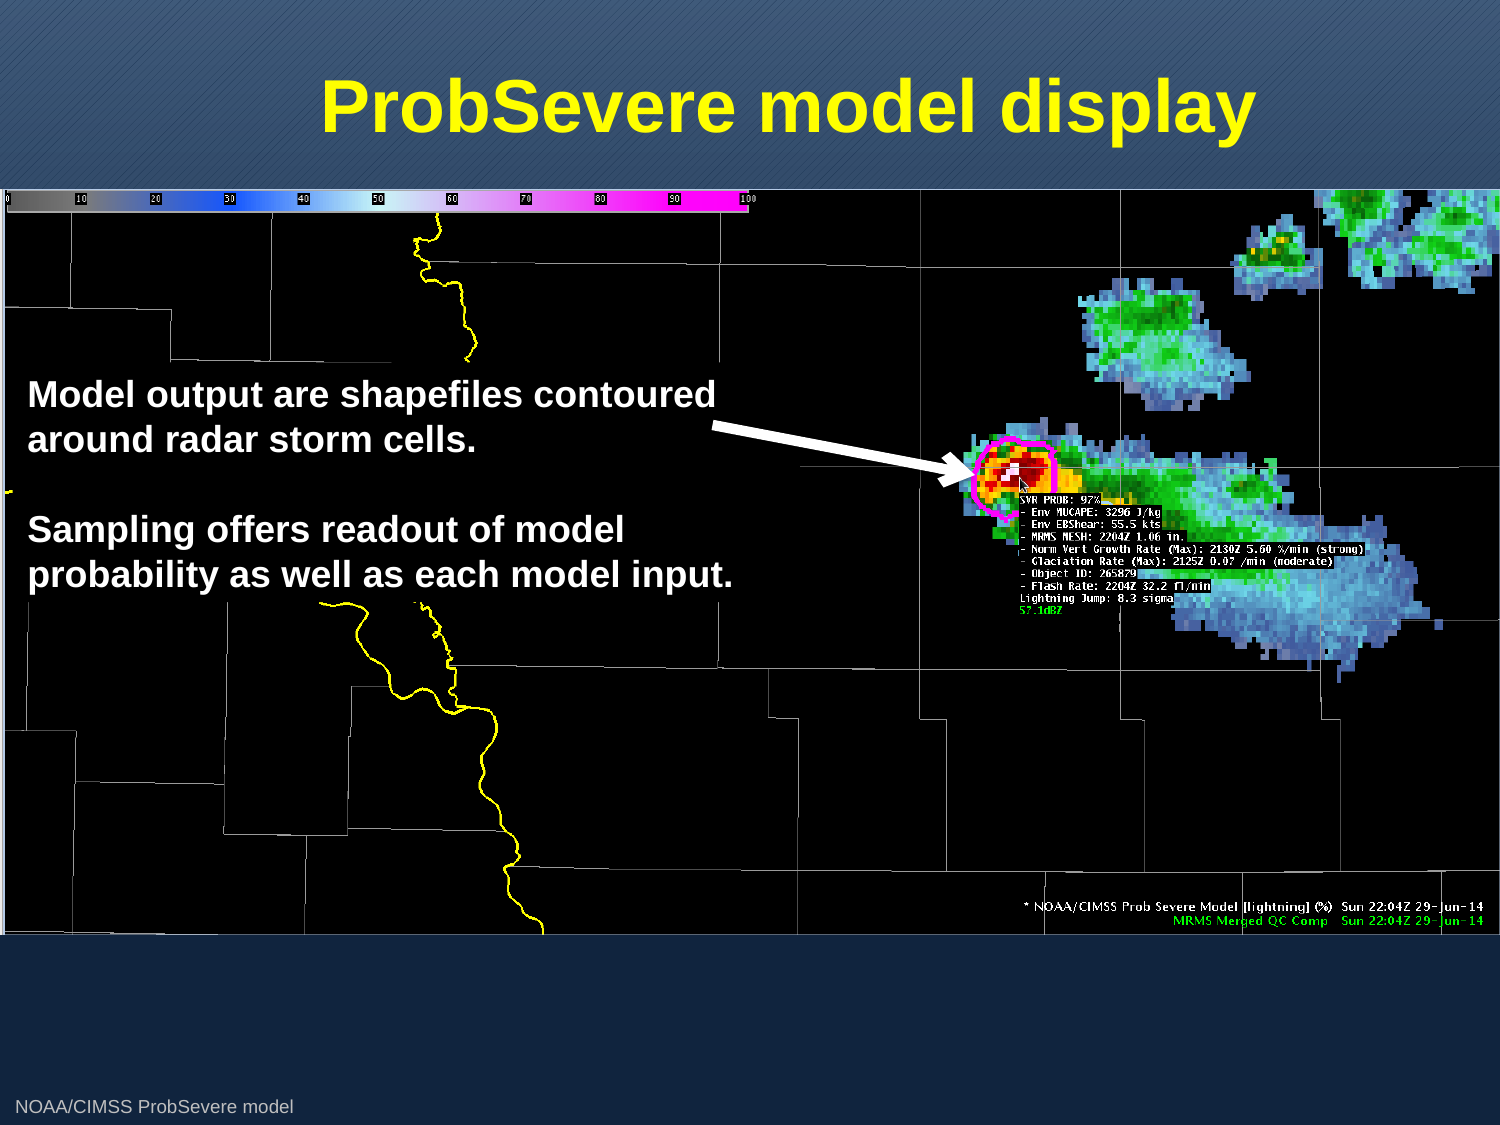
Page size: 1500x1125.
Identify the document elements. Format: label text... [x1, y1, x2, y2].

picture [0, 189, 1500, 935]
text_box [712, 424, 976, 476]
text_box ProbSevere model display [305, 49, 1274, 155]
footer NOAA/CIMSS ProbSevere model [0, 1065, 1075, 1125]
